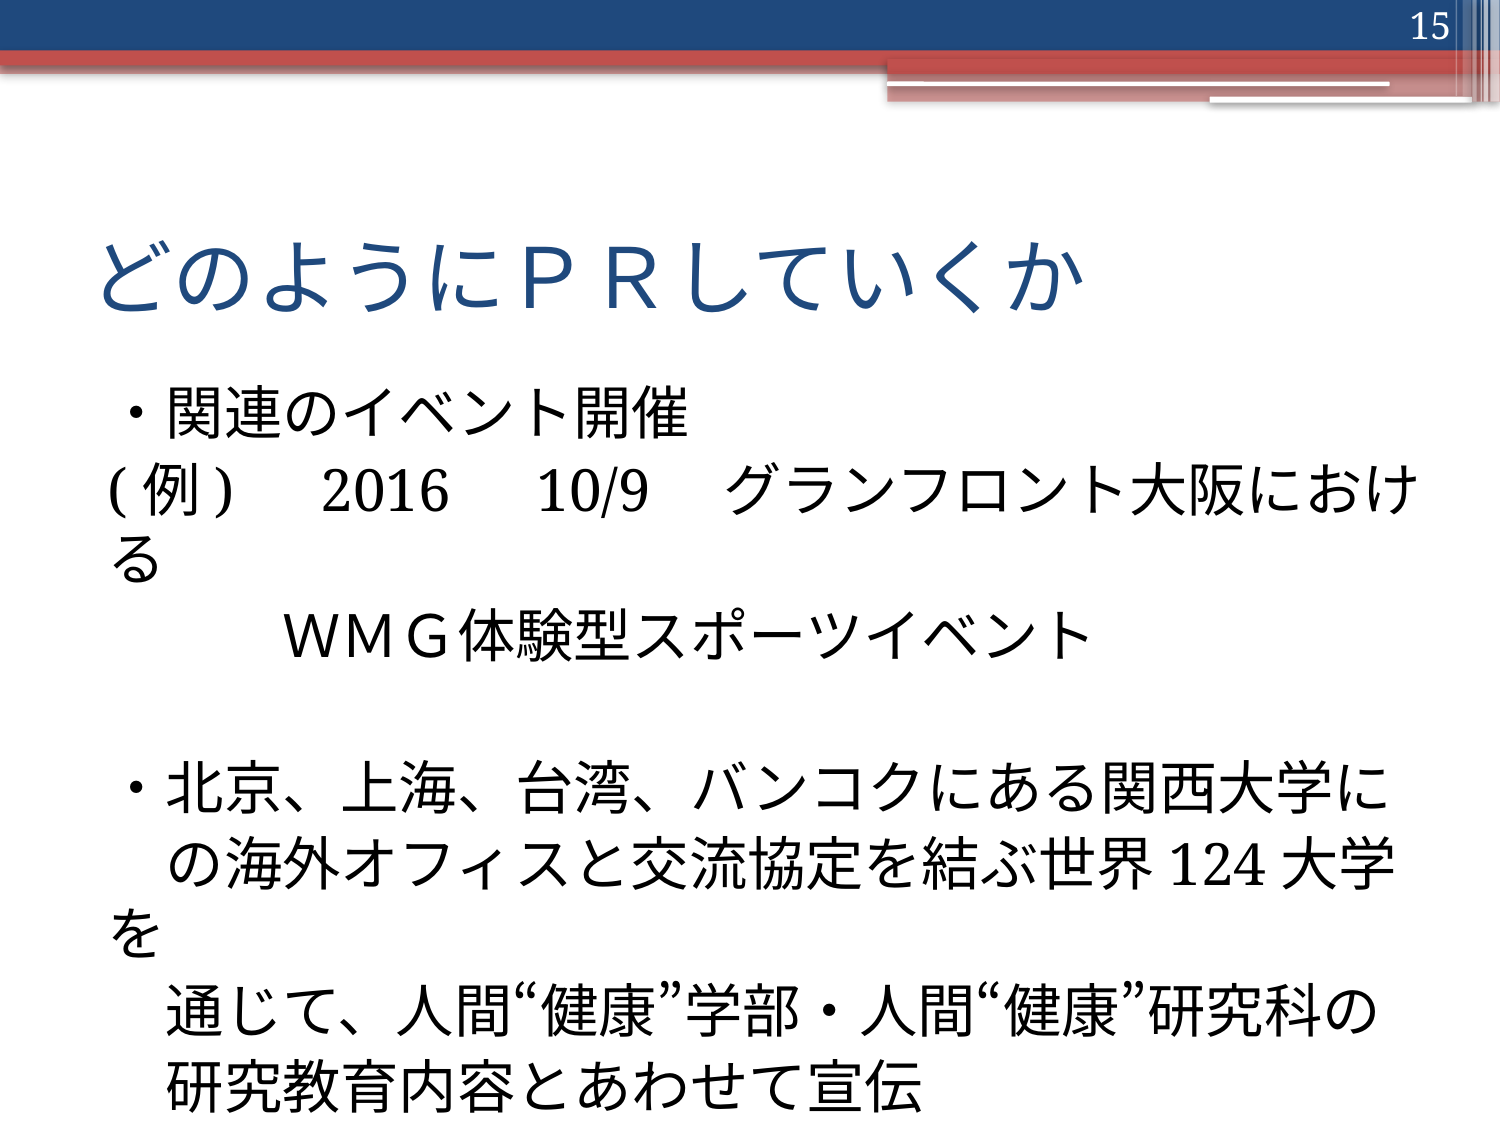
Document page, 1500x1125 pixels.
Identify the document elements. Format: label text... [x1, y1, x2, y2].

slide_number 15 [1341, 0, 1466, 61]
title どのようにＰＲしていくか [75, 187, 1425, 363]
list ・関連のイベント開催 (例) 2016 10/9 グランフロント大阪における ＷＭＧ体験型スポーツイベント ・北京、上海、台湾、バンコクにある関西大学に の海外オフィスと交流協定を結ぶ世界124大学を 通じて、人間“健康”学部・人間“健康”研究科の 研究教育内容とあわせて宣伝 [75, 368, 1466, 1079]
